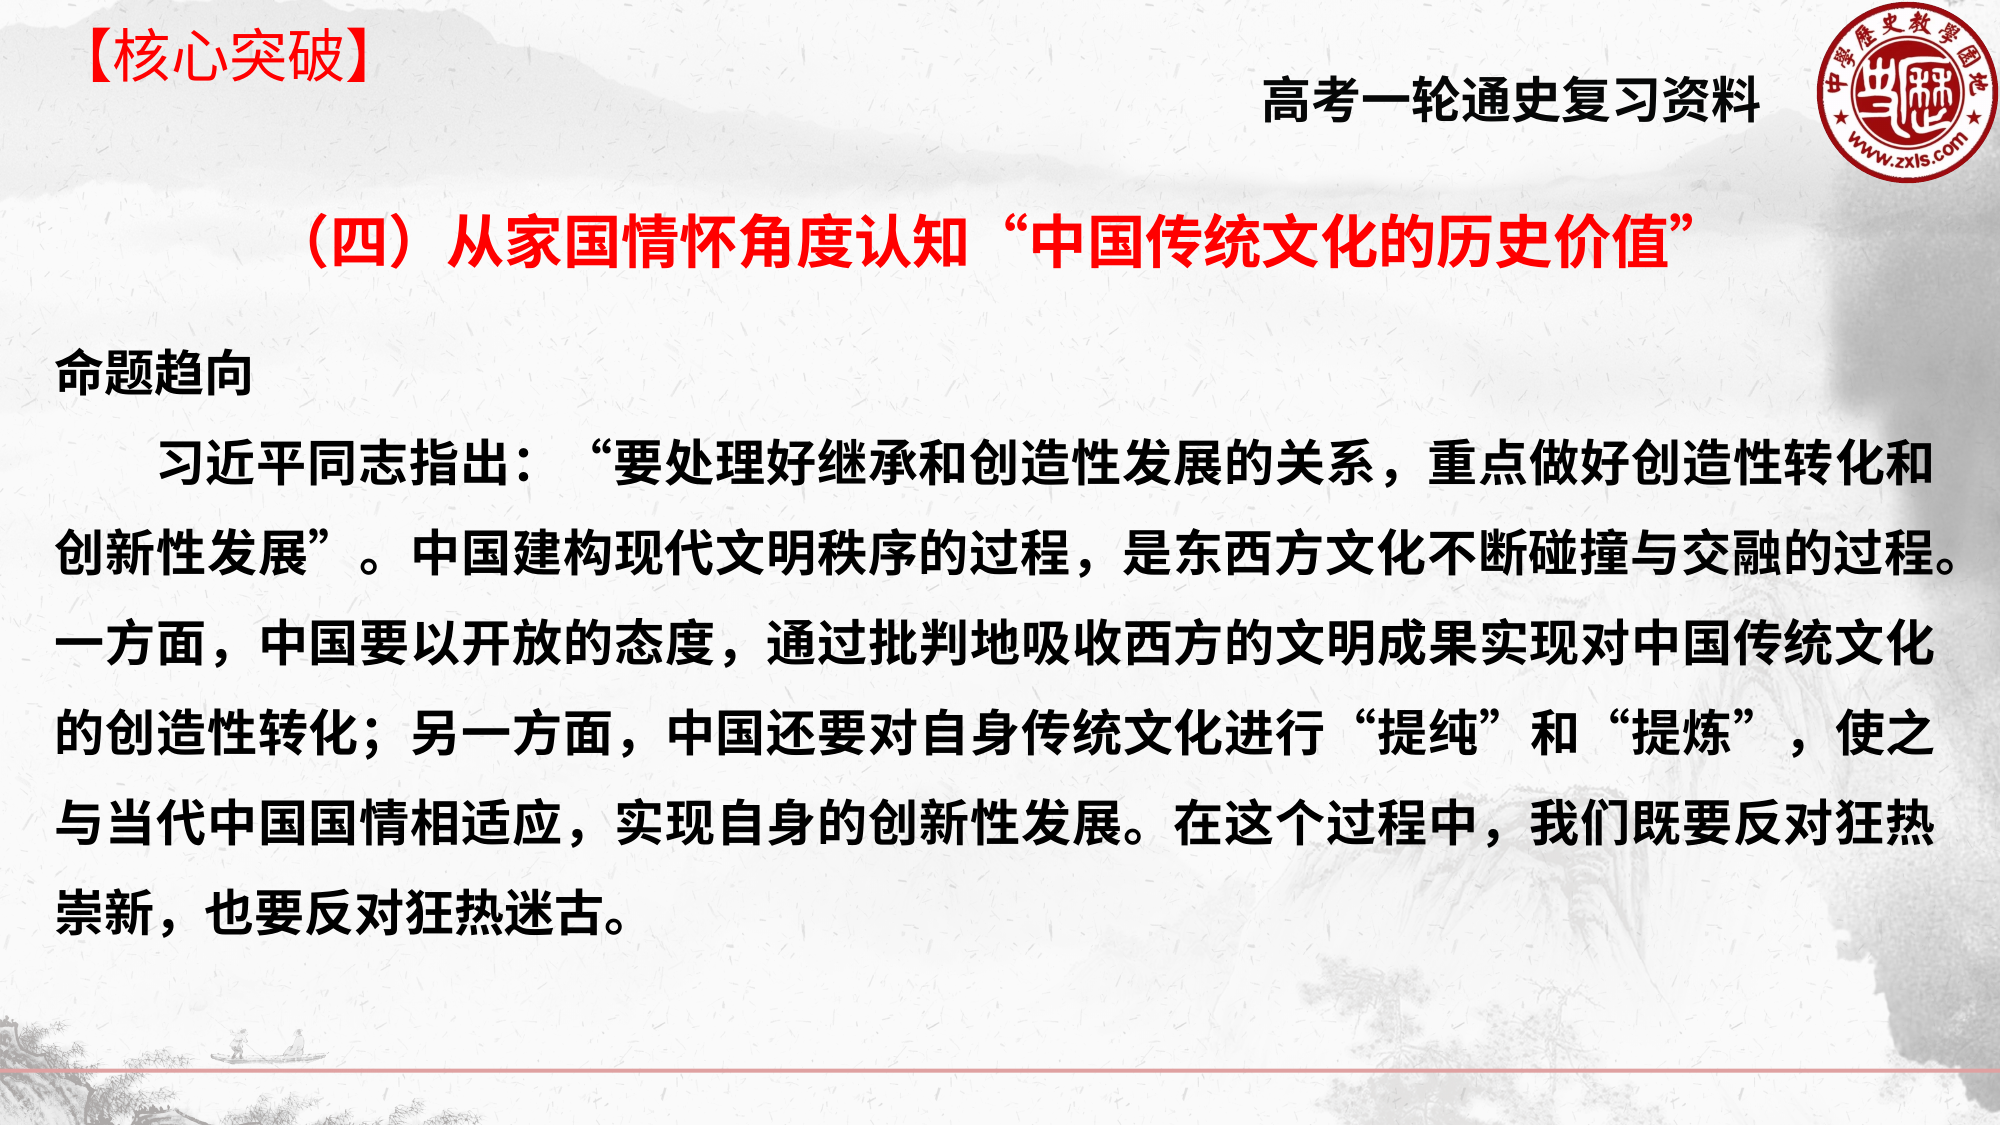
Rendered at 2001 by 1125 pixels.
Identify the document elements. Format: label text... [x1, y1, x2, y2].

picture [1816, 1, 1999, 162]
text_box 命题趋向 习近平同志指出：“要处理好继承和创造性发展的关系，重点做好创造性转化和创新性发展”。中国建构现代文明秩序的过程，是东西方文化不断碰撞与交融的过程。一方面，中国要以开放的态度，通过批判地吸收西方的文明成果实现对中国传统文化的创造性转化；另一方面，中国还要对自身传统文化进行“提纯”和“提炼”，使之与当代中国国情相适应，实现自身的创新性发展。在这个过程中，我们既要反对狂热崇新，也要反对狂热迷古。 [39, 303, 1951, 949]
text_box 【核心突破】 [39, 11, 455, 97]
text_box （四）从家国情怀角度认知“中国传统文化的历史价值” [2, 162, 1998, 283]
